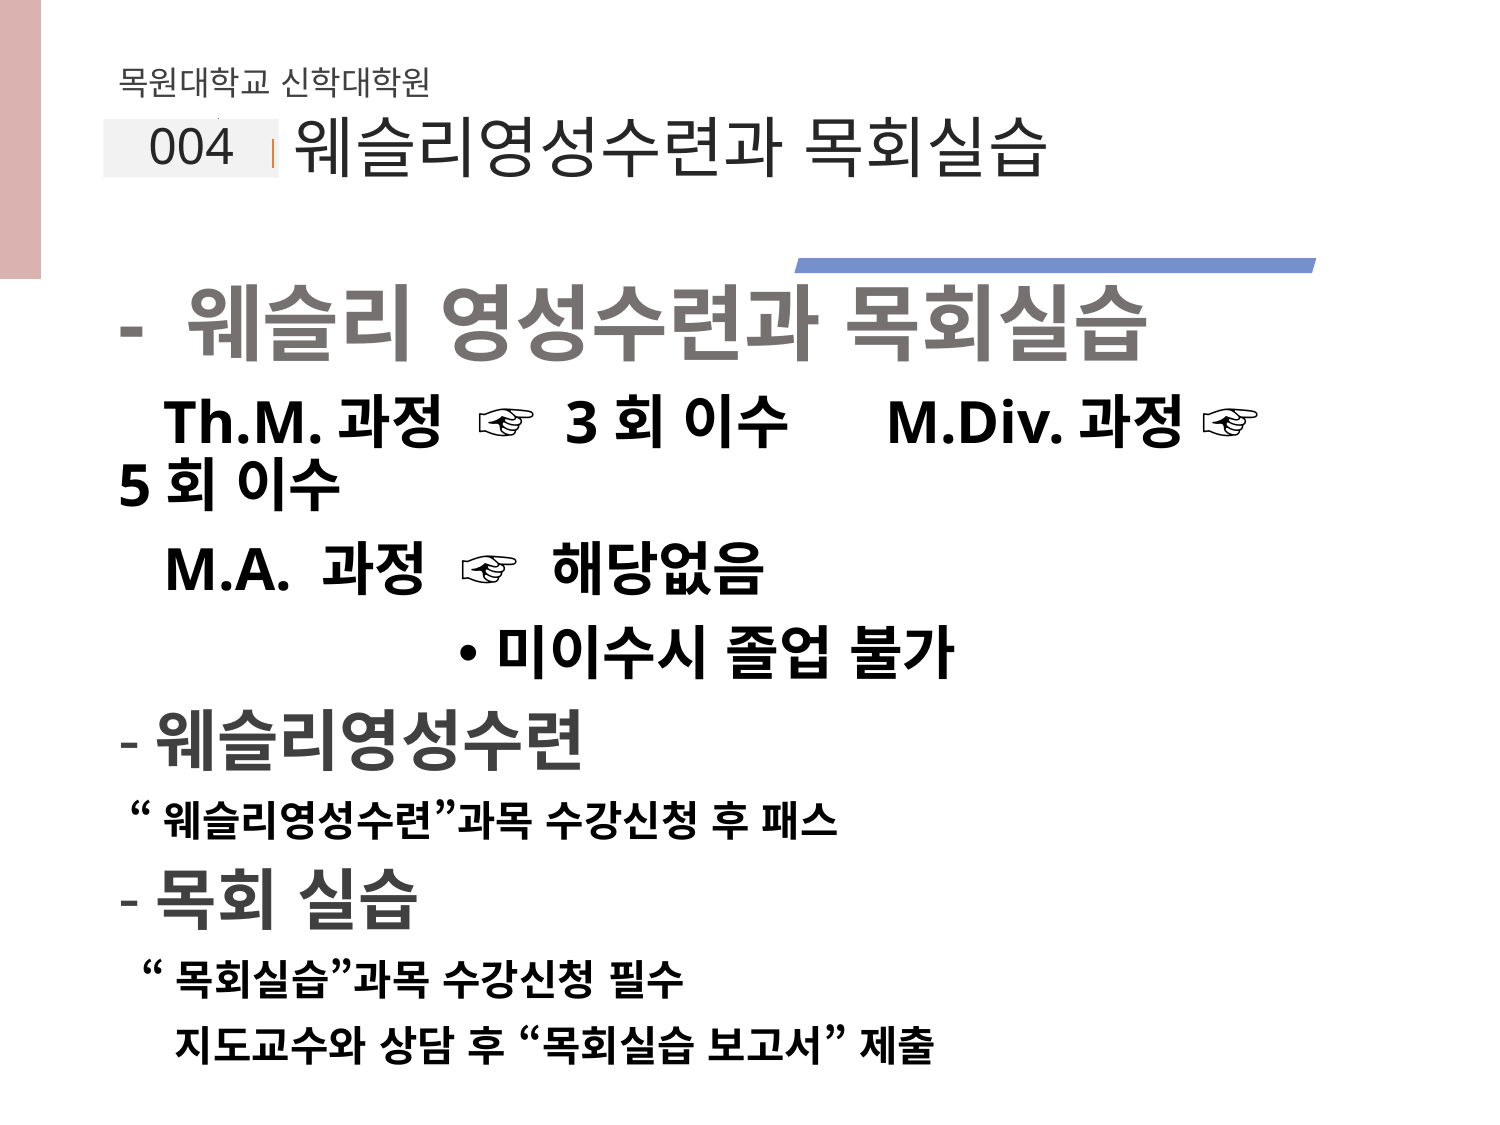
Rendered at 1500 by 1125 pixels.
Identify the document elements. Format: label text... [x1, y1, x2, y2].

text_box 웨슬리영성수련과 목회실습 [278, 121, 1141, 181]
list 004 [103, 119, 279, 178]
text_box - 웨슬리 영성수련과 목회실습 Th.M.과정 ☞ 3회 이수 M.Div.과정 ☞ 5회 이수 M.A. 과정 ☞ 해당없음 미이수시 졸업 불가 웨슬리영성수련 “웨슬리영성수련”과목 수강신청 후 패스 목회 실습 “목회실습”과목 수강신청 필수 지도교수와 상담 후 “목회실습 보고서” 제출 [103, 275, 1325, 1091]
list 목원대학교 신학대학원 [103, 58, 852, 111]
